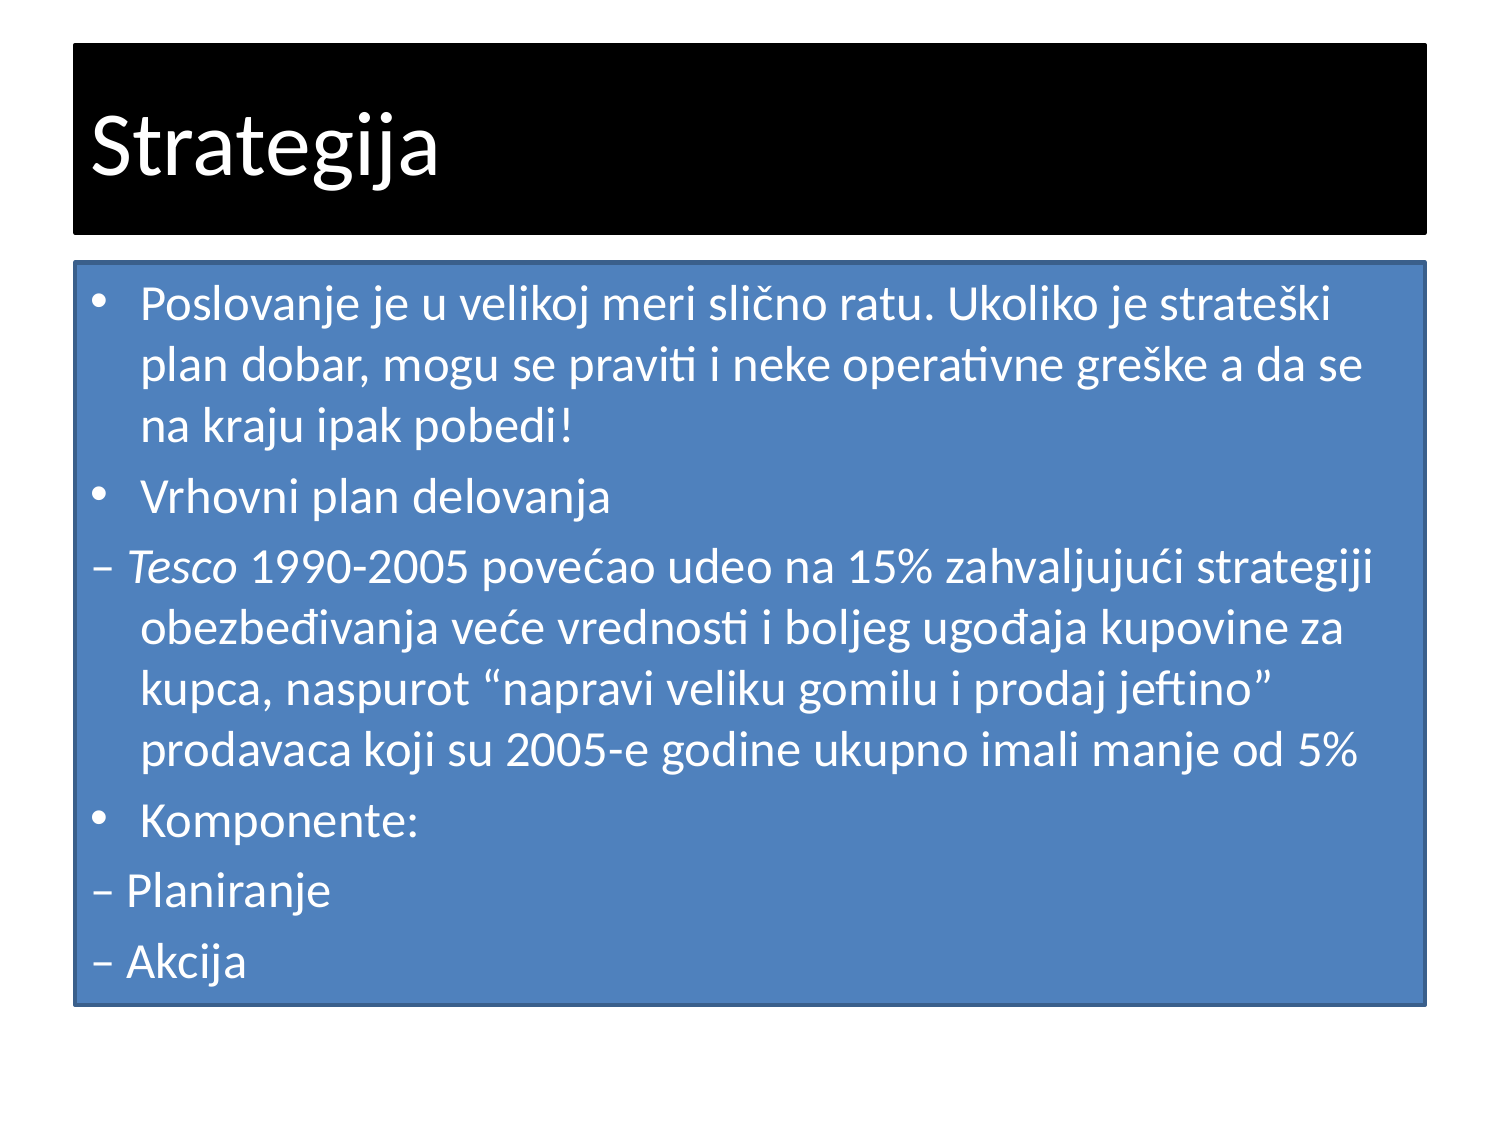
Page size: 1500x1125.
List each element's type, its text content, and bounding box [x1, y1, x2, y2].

title Strategija [73, 43, 1427, 235]
list Poslovanje je u velikoj meri slično ratu. Ukoliko je strateški plan dobar, mogu se praviti i neke operativne greške a da se na kraju ipak pobedi! Vrhovni plan delovanja – Tesco 1990-2005 povećao udeo na 15% zahvaljujući strategiji obezbeđivanja veće vrednosti i boljeg ugođaja kupovine za kupca, naspurot “napravi veliku gomilu i prodaj jeftino” prodavaca koji su 2005-e godine ukupno imali manje od 5% Komponente: – Planiranje – Akcija [73, 260, 1427, 1007]
